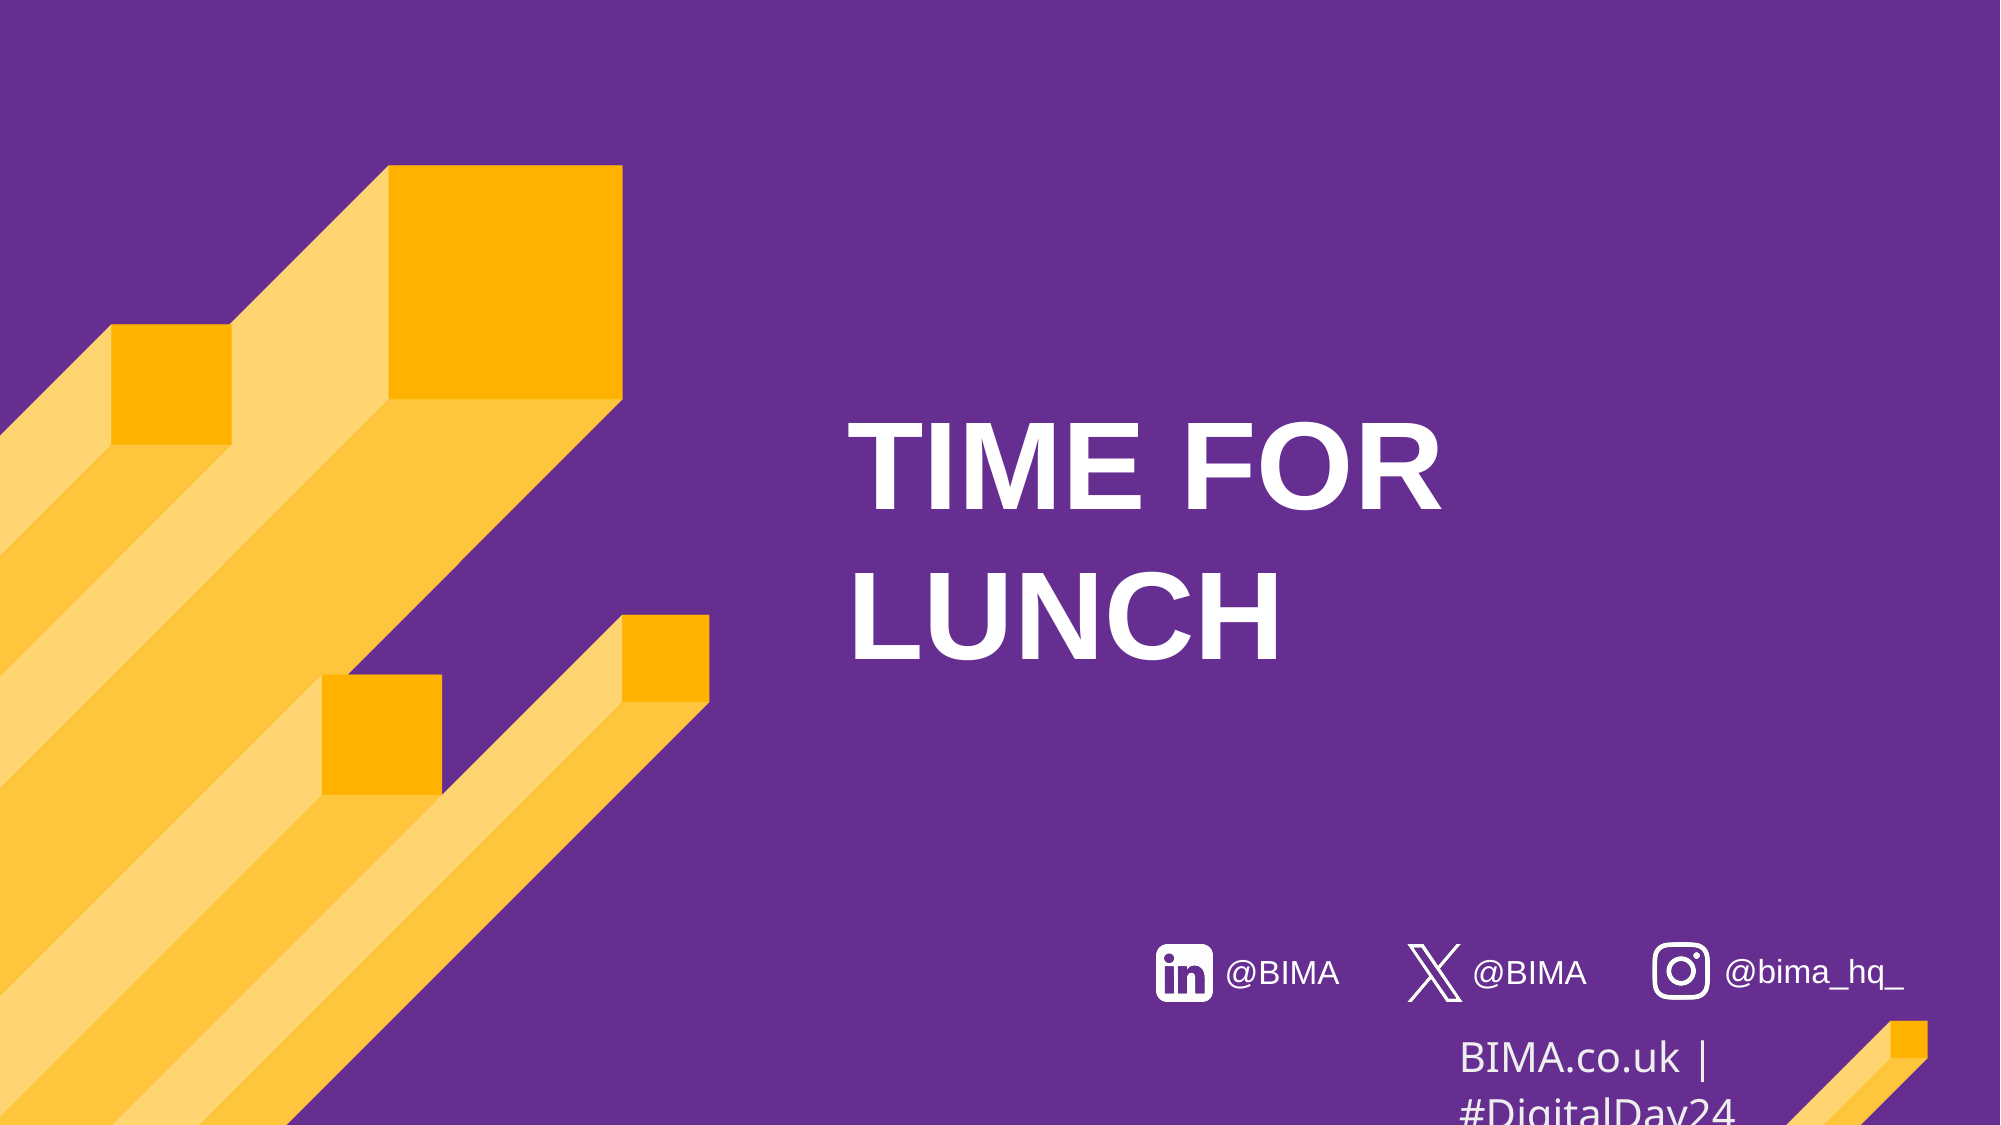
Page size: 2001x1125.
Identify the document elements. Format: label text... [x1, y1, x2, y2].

text_box TIME FOR LUNCH [832, 376, 1833, 692]
text_box @bima_hq_ [1710, 942, 1988, 998]
text_box @BIMA [1461, 943, 1629, 999]
text_box @BIMA [1210, 943, 1382, 999]
picture [0, 0, 2000, 1125]
text_box BIMA.co.uk | #DigitalDay24 [1438, 1002, 2000, 1094]
